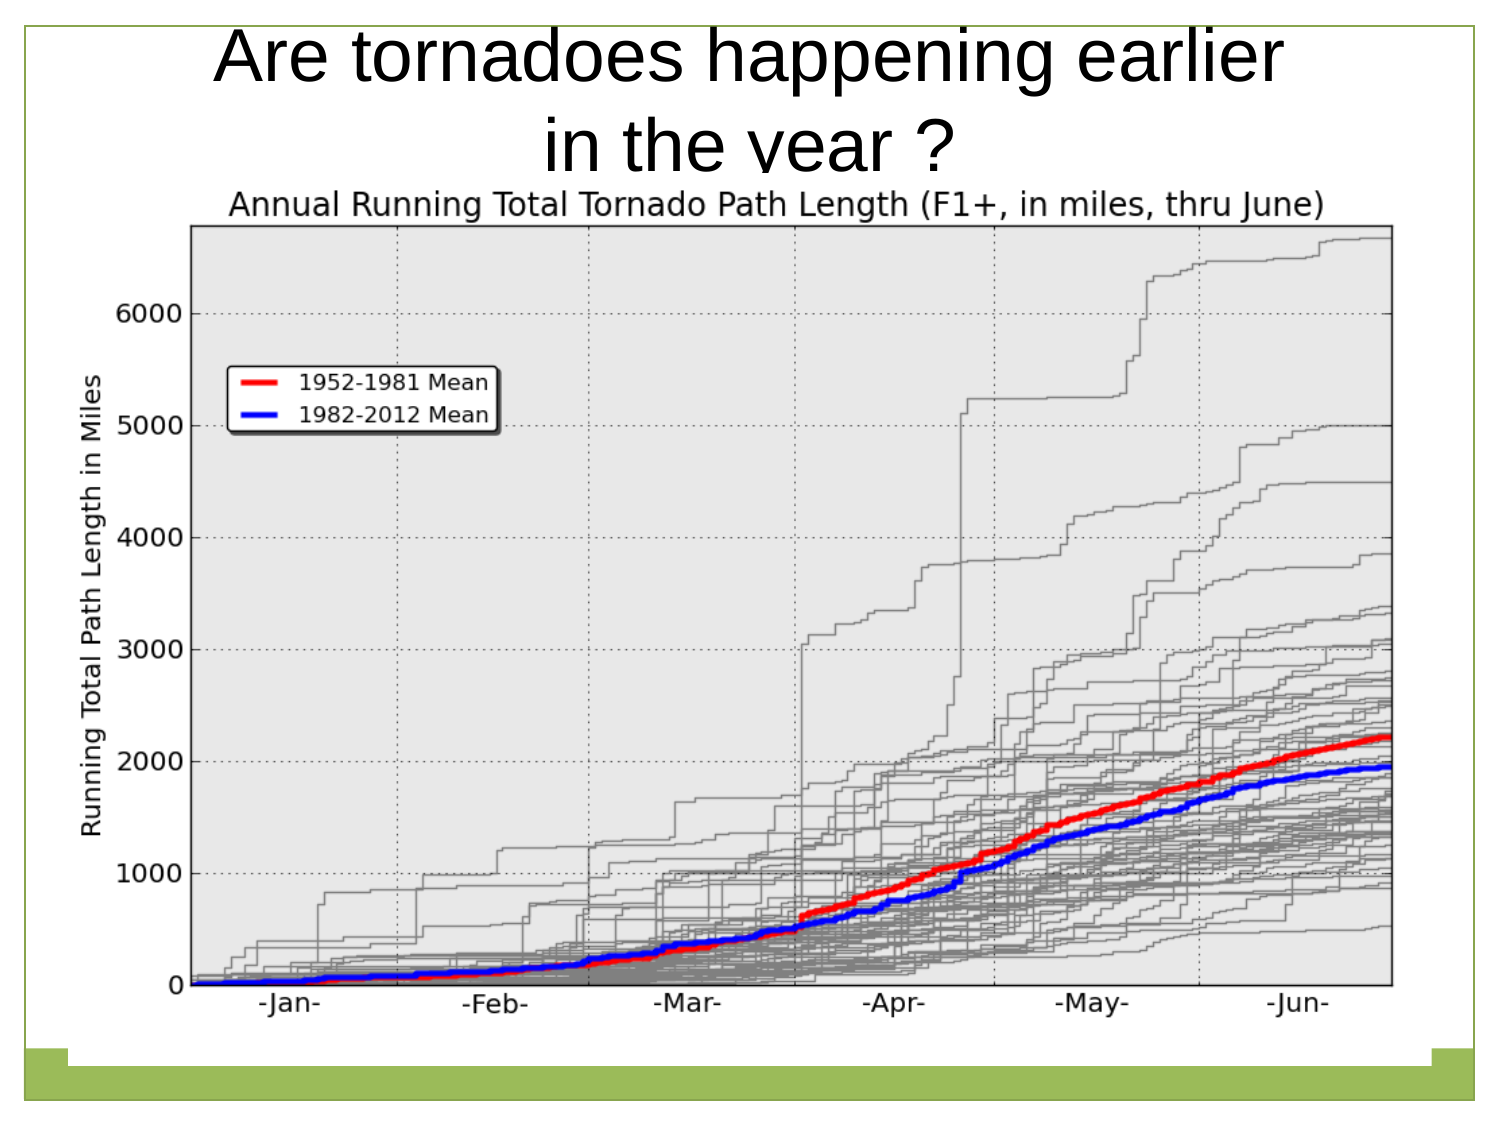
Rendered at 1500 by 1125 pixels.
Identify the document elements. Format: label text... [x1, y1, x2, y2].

text_box [68, 173, 1432, 1066]
text_box Are tornadoes happening earlier in the year ? [0, 0, 1500, 195]
